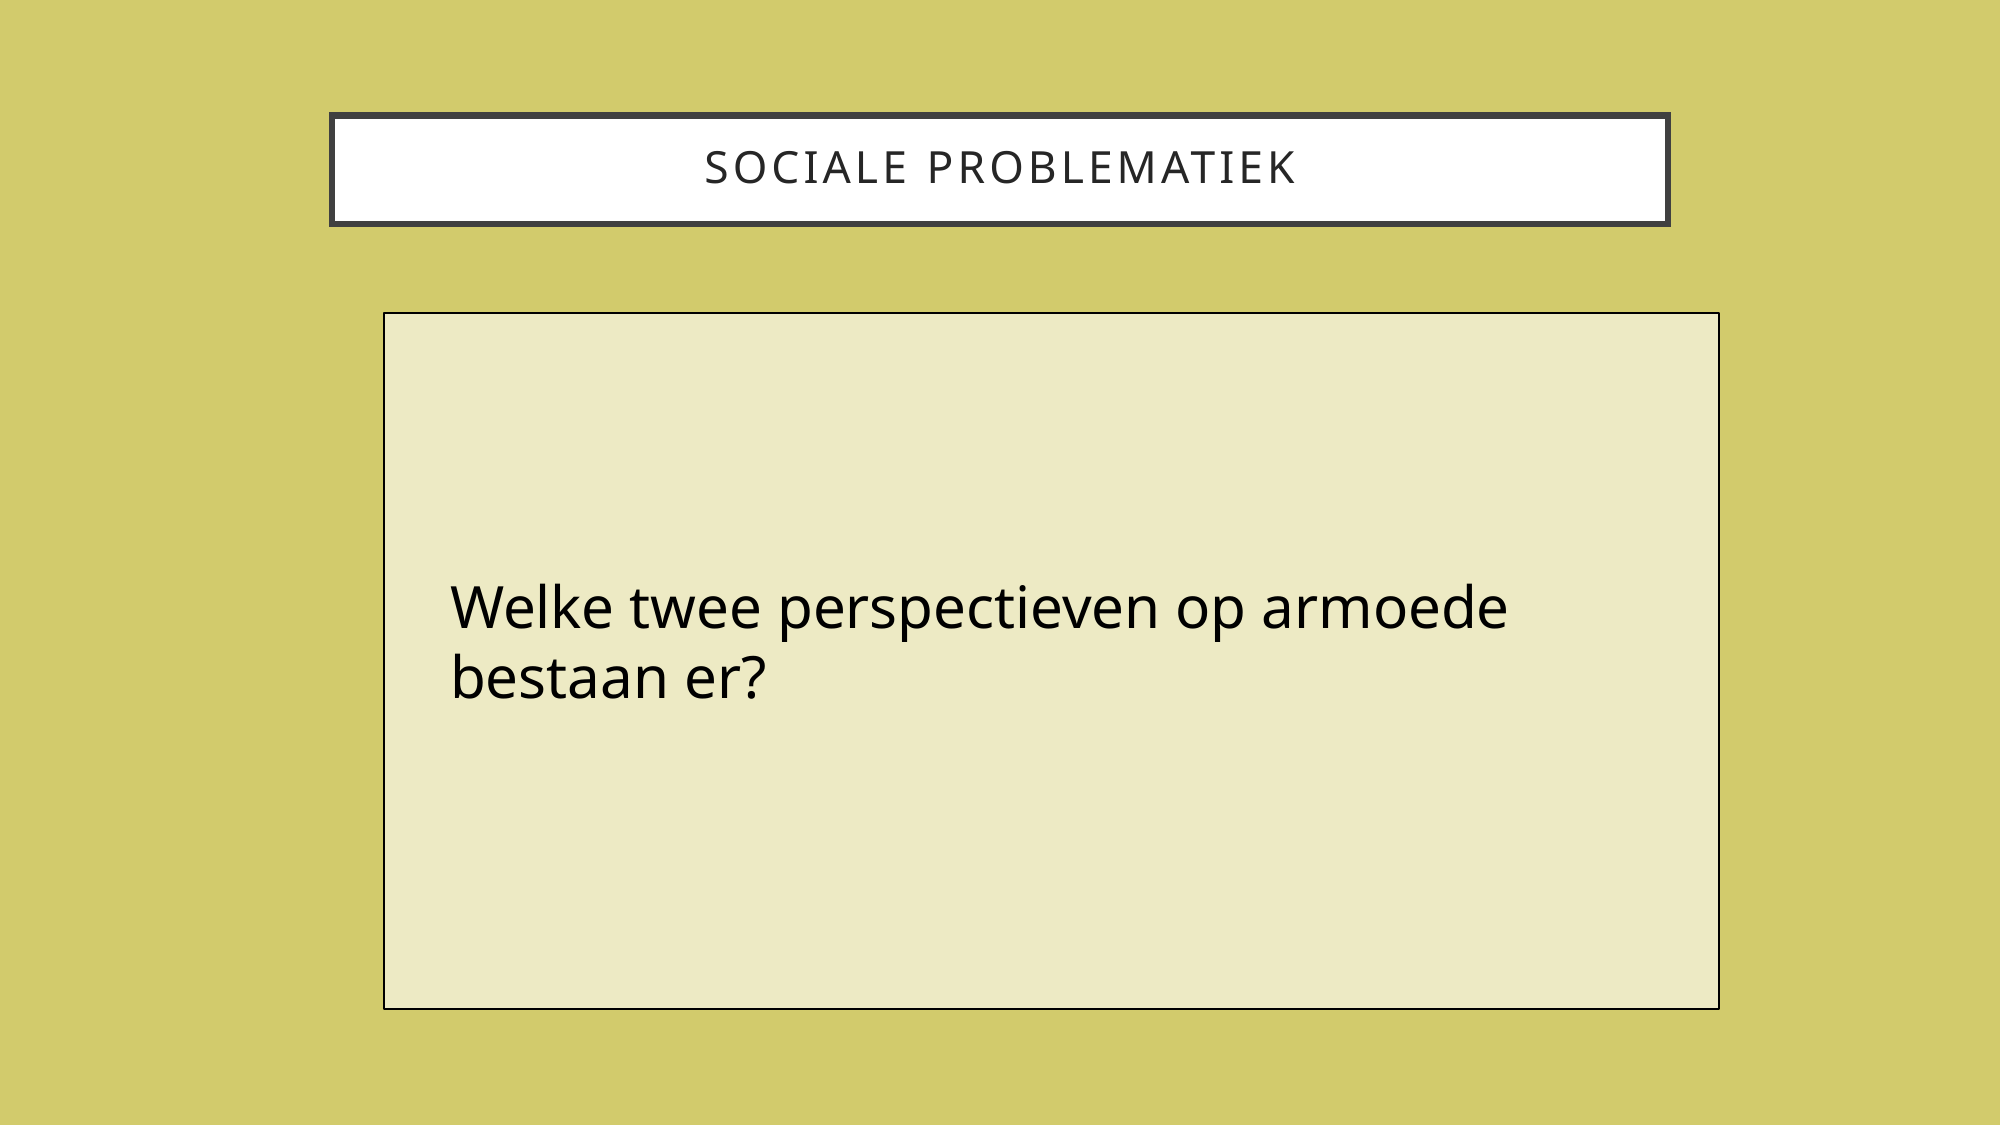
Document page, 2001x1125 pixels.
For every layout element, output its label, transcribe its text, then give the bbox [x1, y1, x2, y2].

text_box Welke twee perspectieven op armoede bestaan er? [435, 562, 1668, 718]
title Sociale problematiek [329, 112, 1671, 227]
text_box [383, 312, 1720, 1010]
